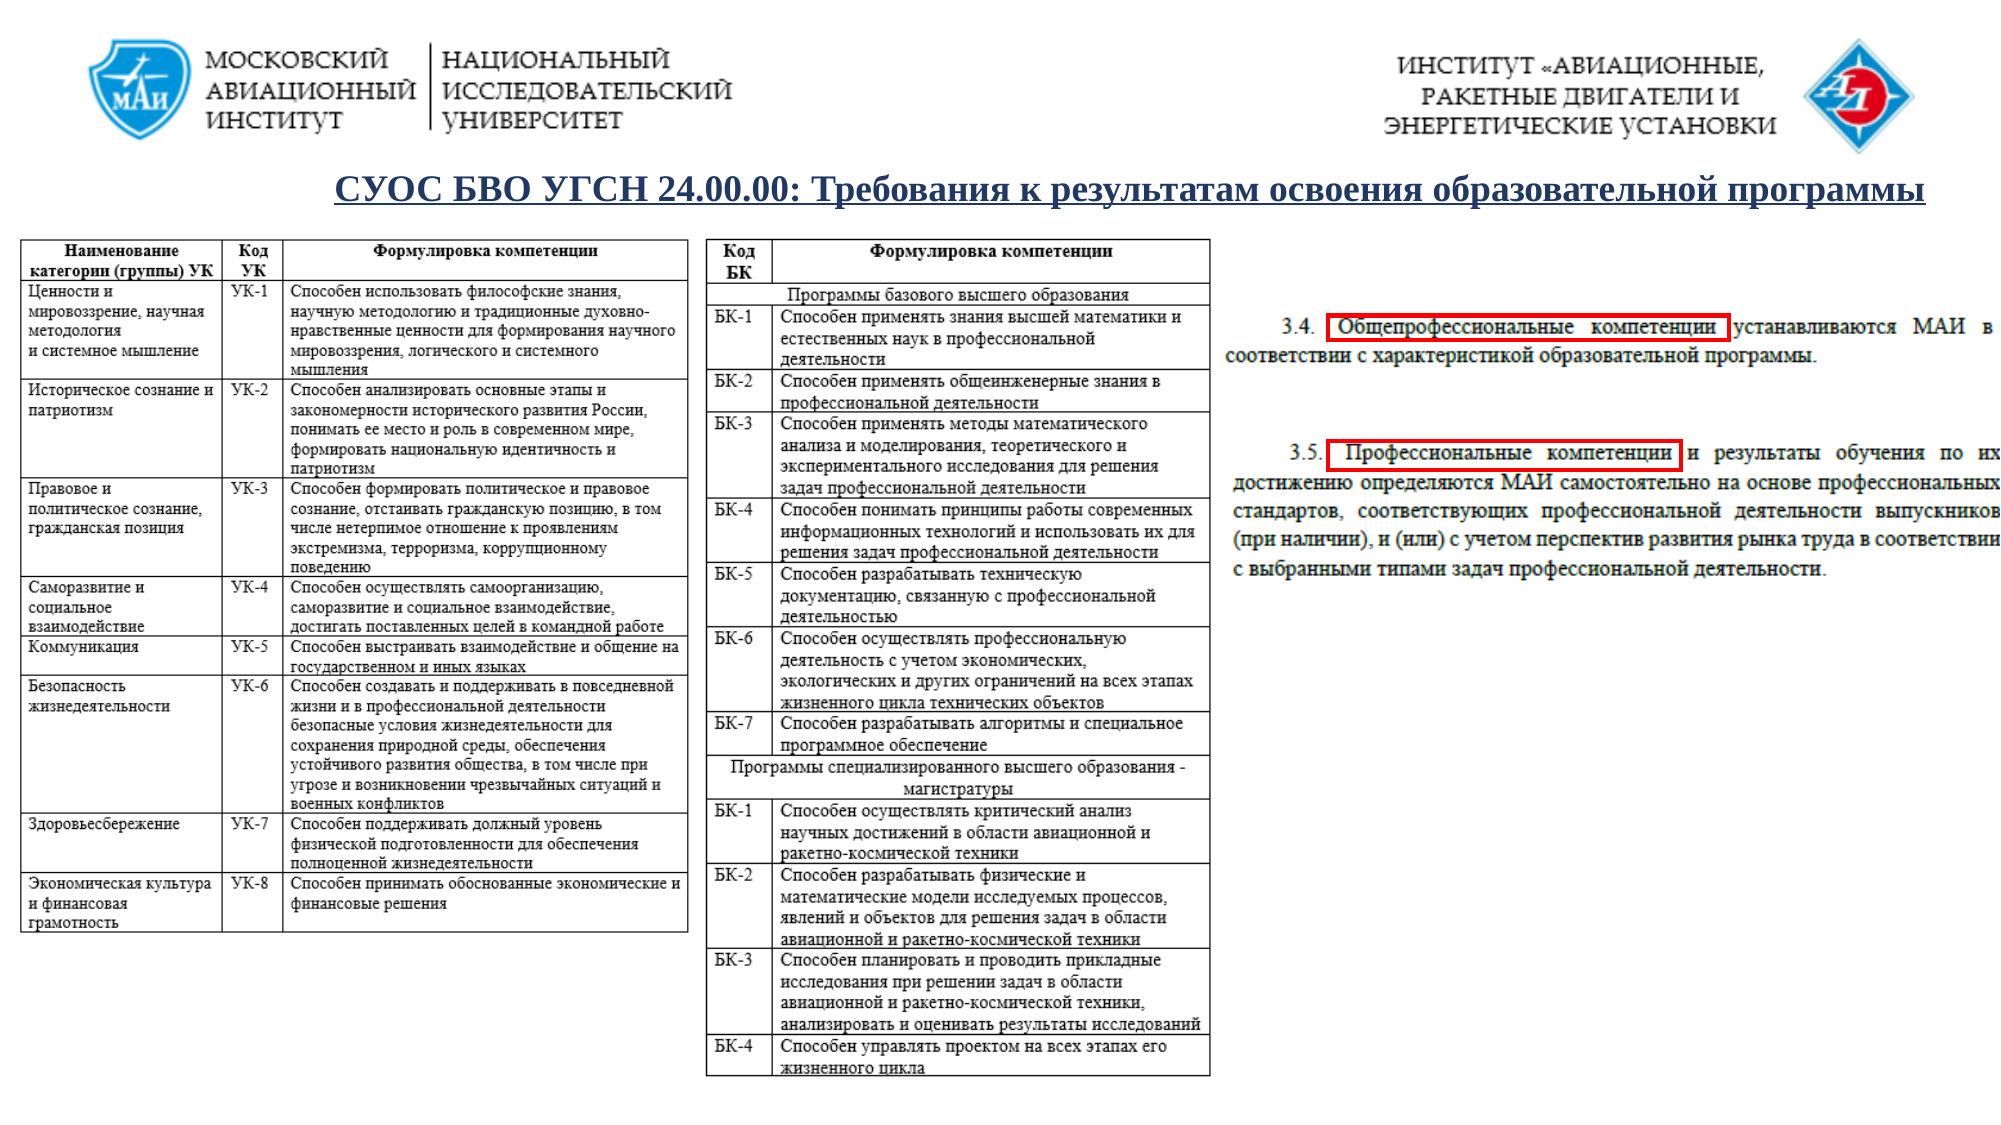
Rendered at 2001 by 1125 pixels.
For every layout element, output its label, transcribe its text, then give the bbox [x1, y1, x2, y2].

text_box СУОС БВО УГСН 24.00.00: Требования к результатам освоения образовательной программы [66, 146, 1941, 232]
picture [0, 0, 2001, 1125]
